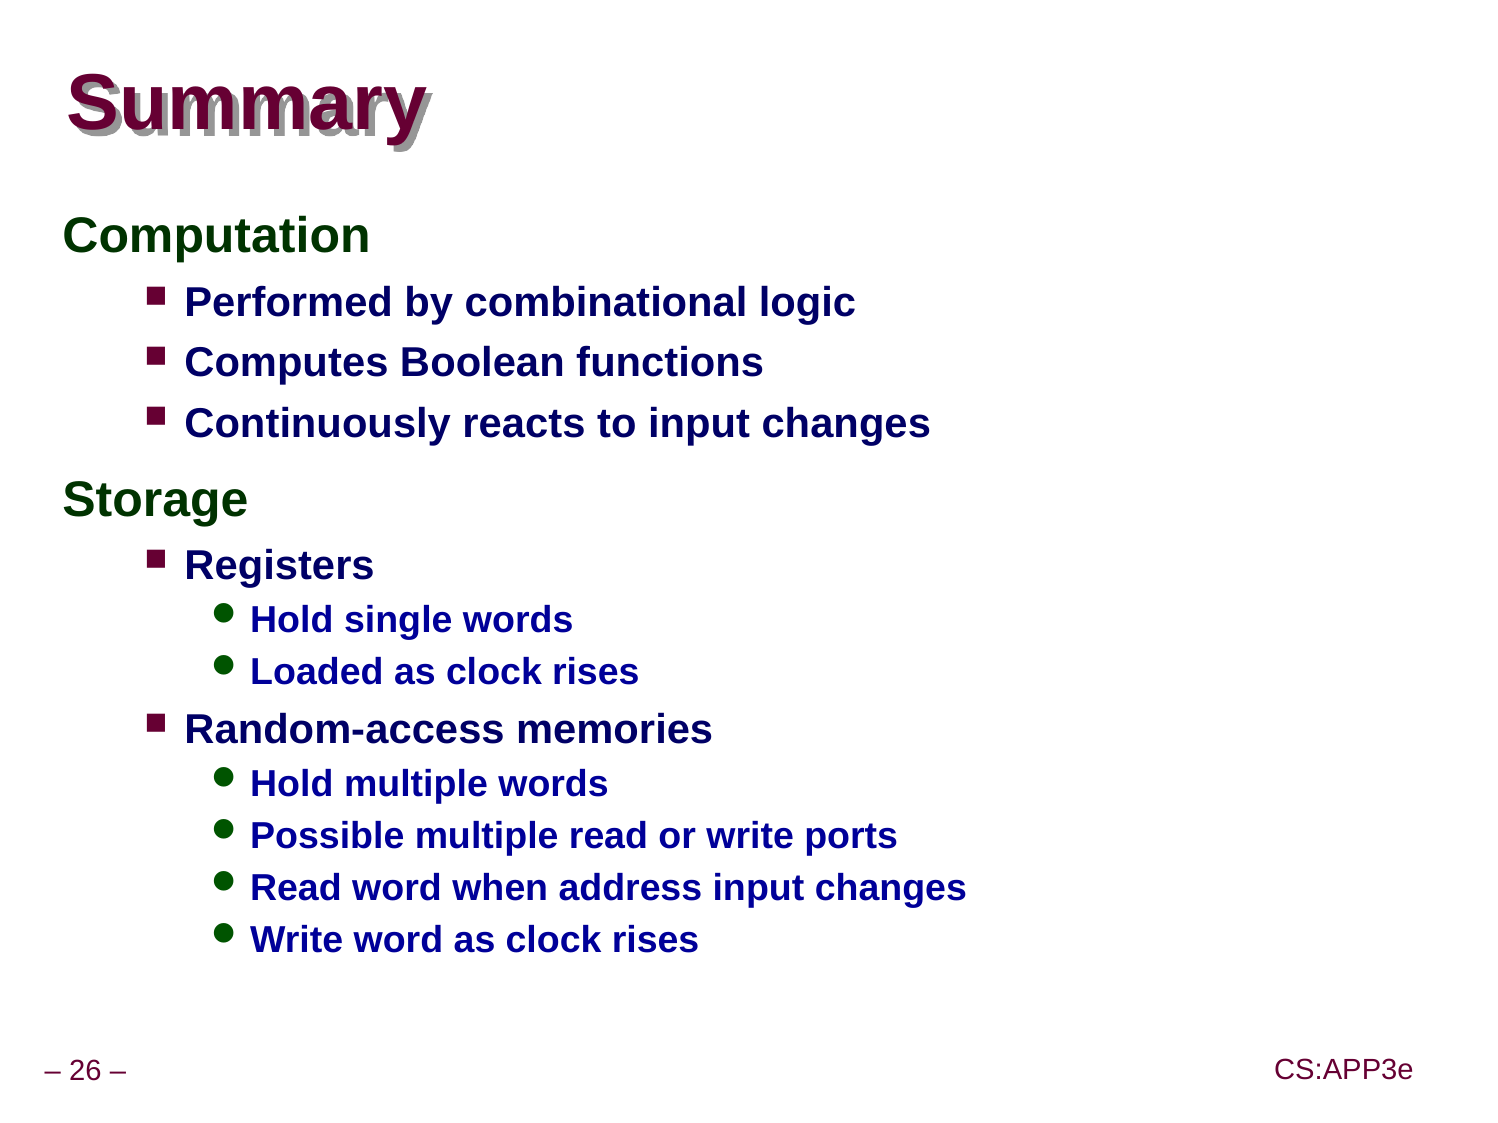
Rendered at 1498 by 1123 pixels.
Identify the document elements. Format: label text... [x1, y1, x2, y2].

list Computation Performed by combinational logic Computes Boolean functions Continuously reacts to input changes Storage Registers Hold single words Loaded as clock rises Random-access memories Hold multiple words Possible multiple read or write ports Read word when address input changes Write word as clock rises [47, 199, 1409, 1056]
title Summary [66, 40, 1495, 169]
